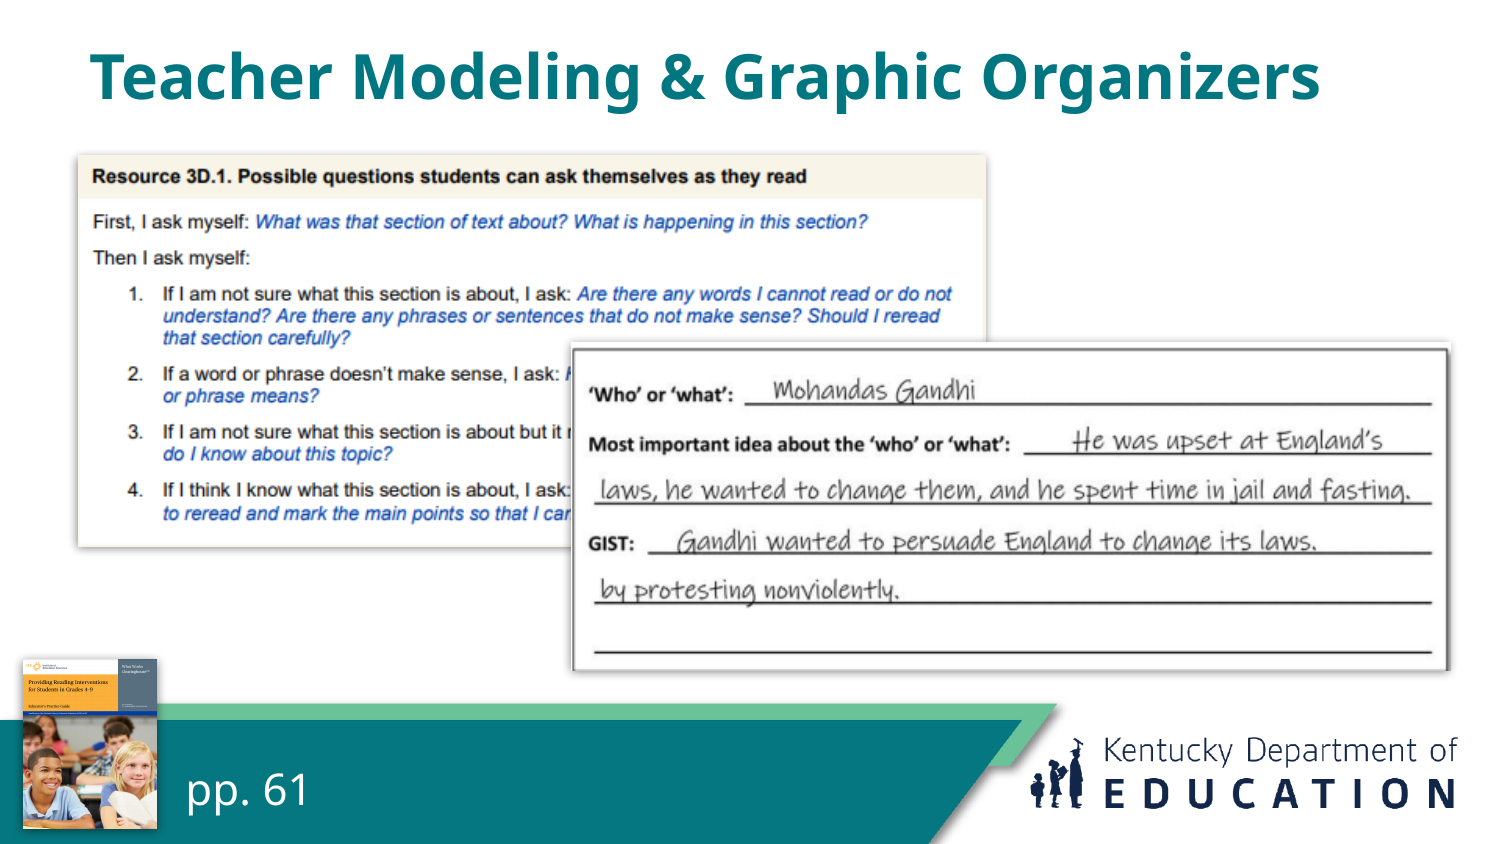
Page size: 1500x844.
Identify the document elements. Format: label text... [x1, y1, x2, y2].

picture [0, 0, 1500, 844]
text_box pp. 61 [170, 746, 491, 844]
title Teacher Modeling & Graphic Organizers [78, 31, 1450, 156]
